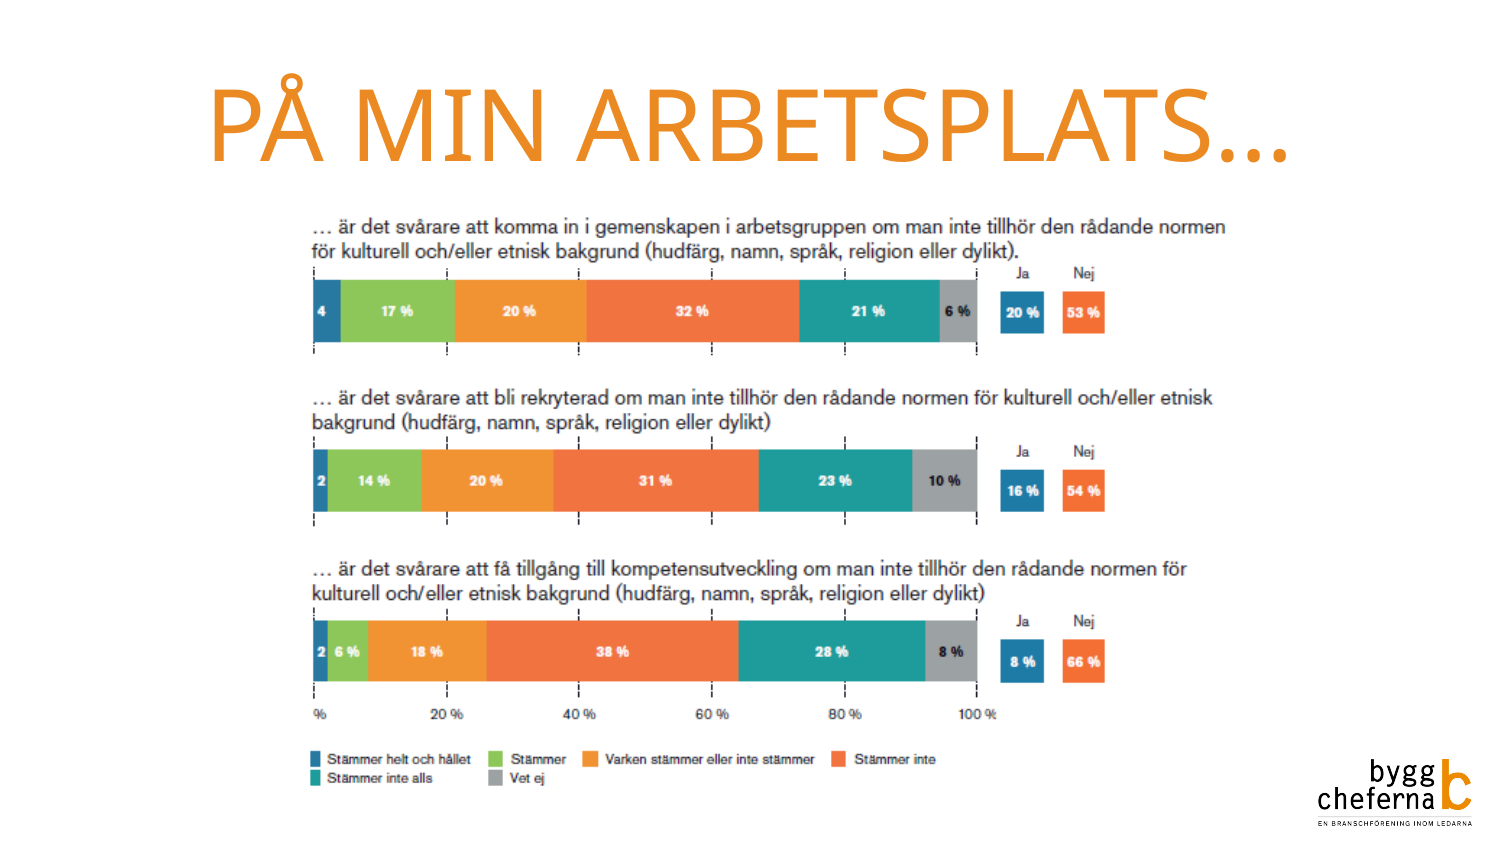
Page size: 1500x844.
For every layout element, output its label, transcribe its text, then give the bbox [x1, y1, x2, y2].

title På min arbetsplats… [94, 57, 1406, 190]
picture [1318, 759, 1472, 826]
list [282, 196, 1255, 828]
